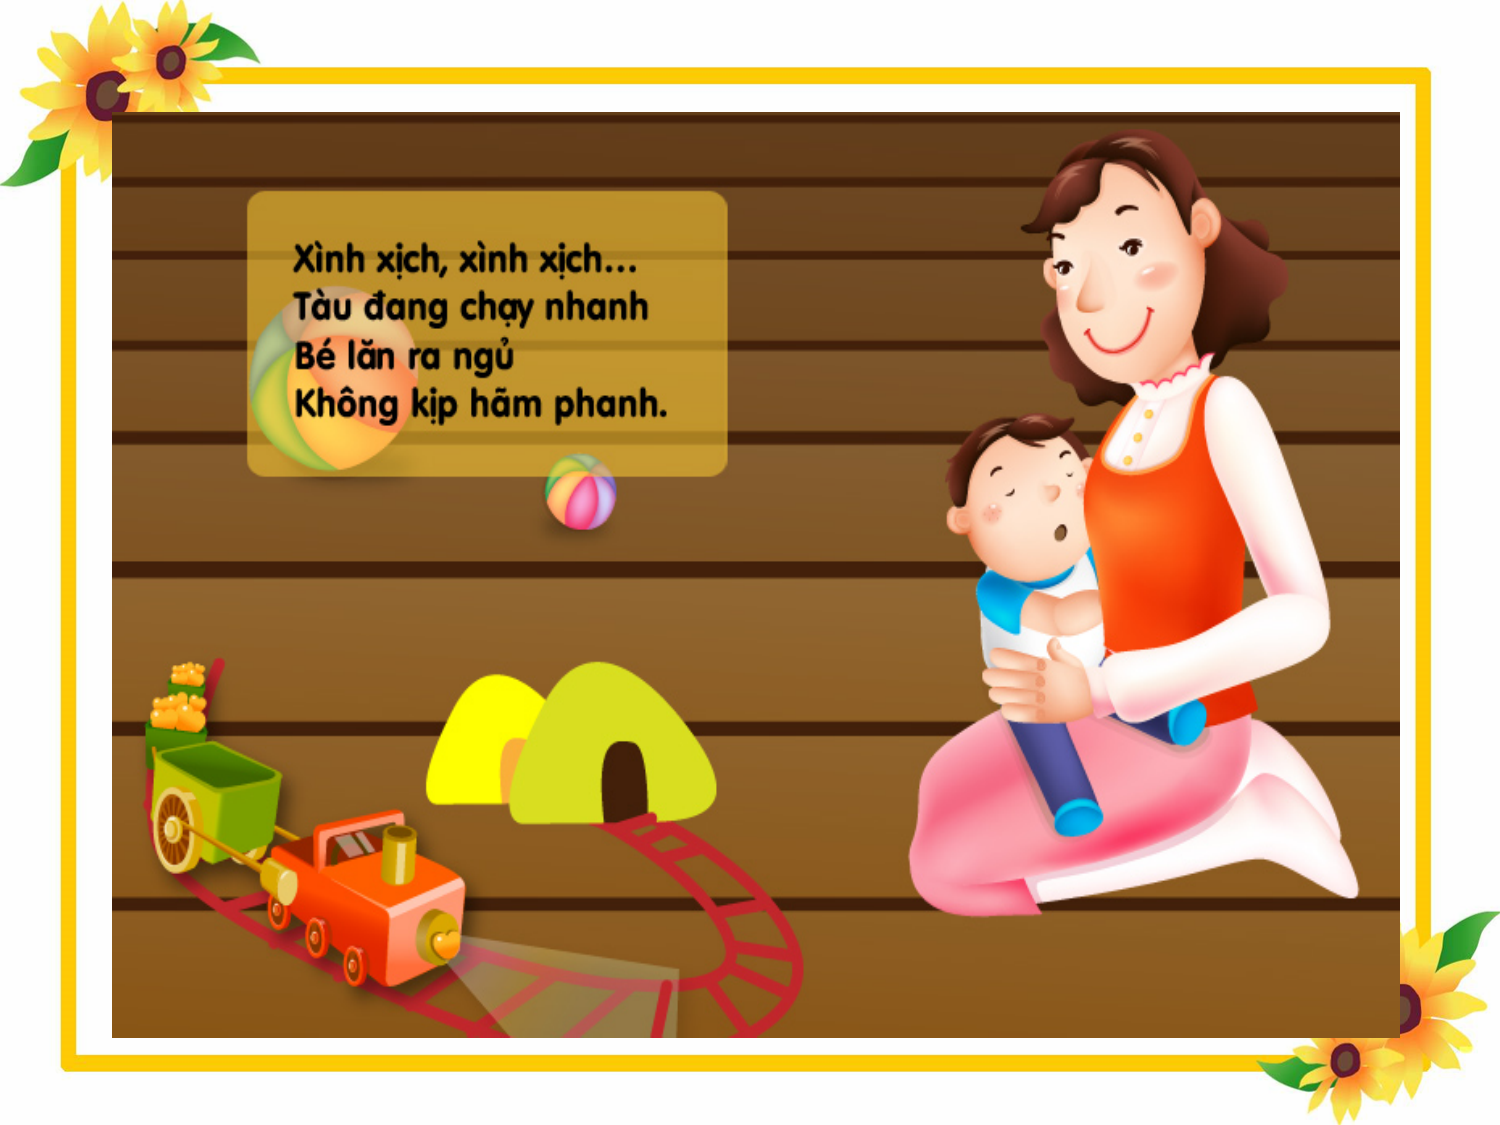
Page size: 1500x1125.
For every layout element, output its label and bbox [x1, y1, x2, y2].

picture [0, 0, 1500, 1125]
text_box [112, 112, 1401, 1038]
